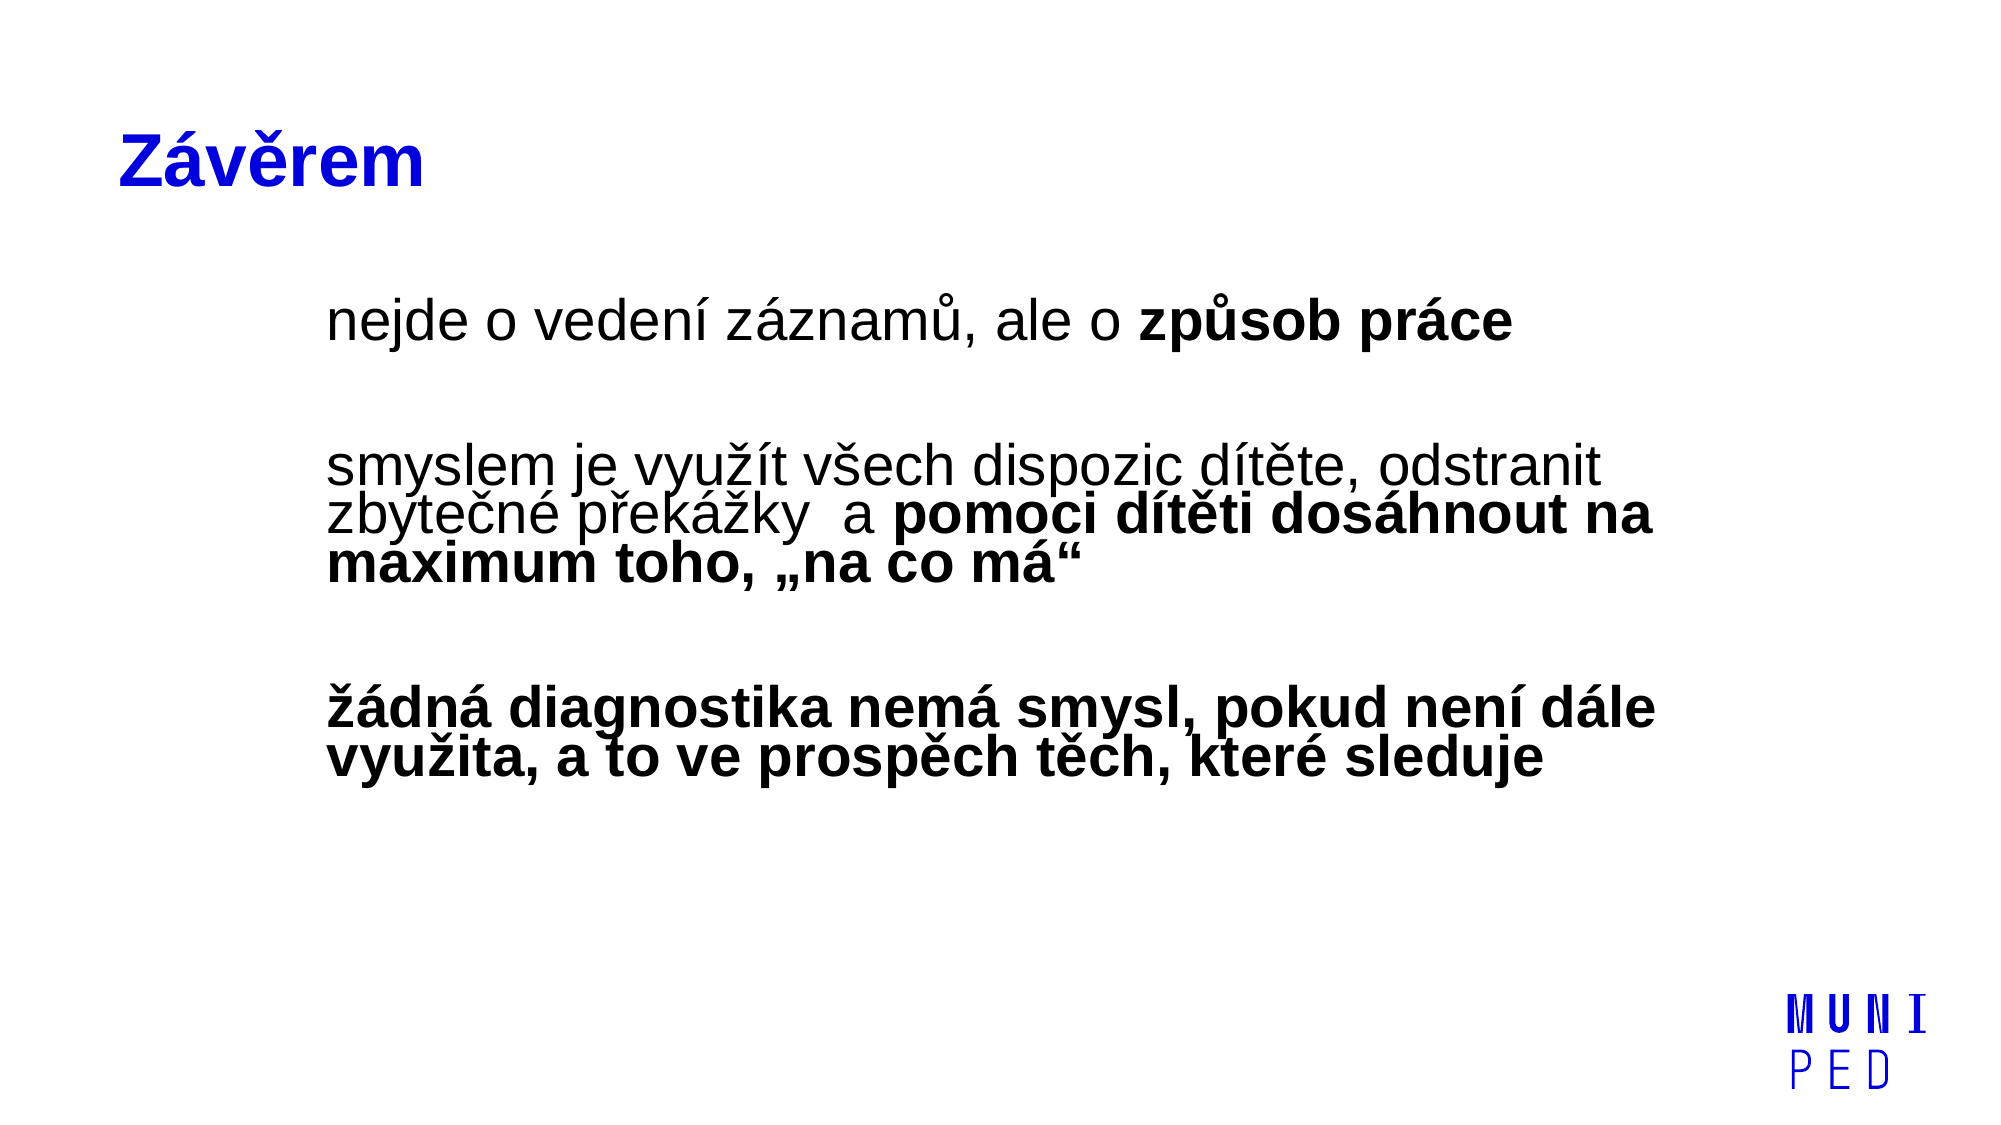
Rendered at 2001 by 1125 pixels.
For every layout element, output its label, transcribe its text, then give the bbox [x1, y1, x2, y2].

list nejde o vedení záznamů, ale o způsob práce smyslem je využít všech dispozic dítěte, odstranit zbytečné překážky a pomoci dítěti dosáhnout na maximum toho, „na co má“ žádná diagnostika nemá smysl, pokud není dále využita, a to ve prospěch těch, které sleduje [326, 208, 1677, 951]
title Závěrem [118, 118, 1883, 193]
